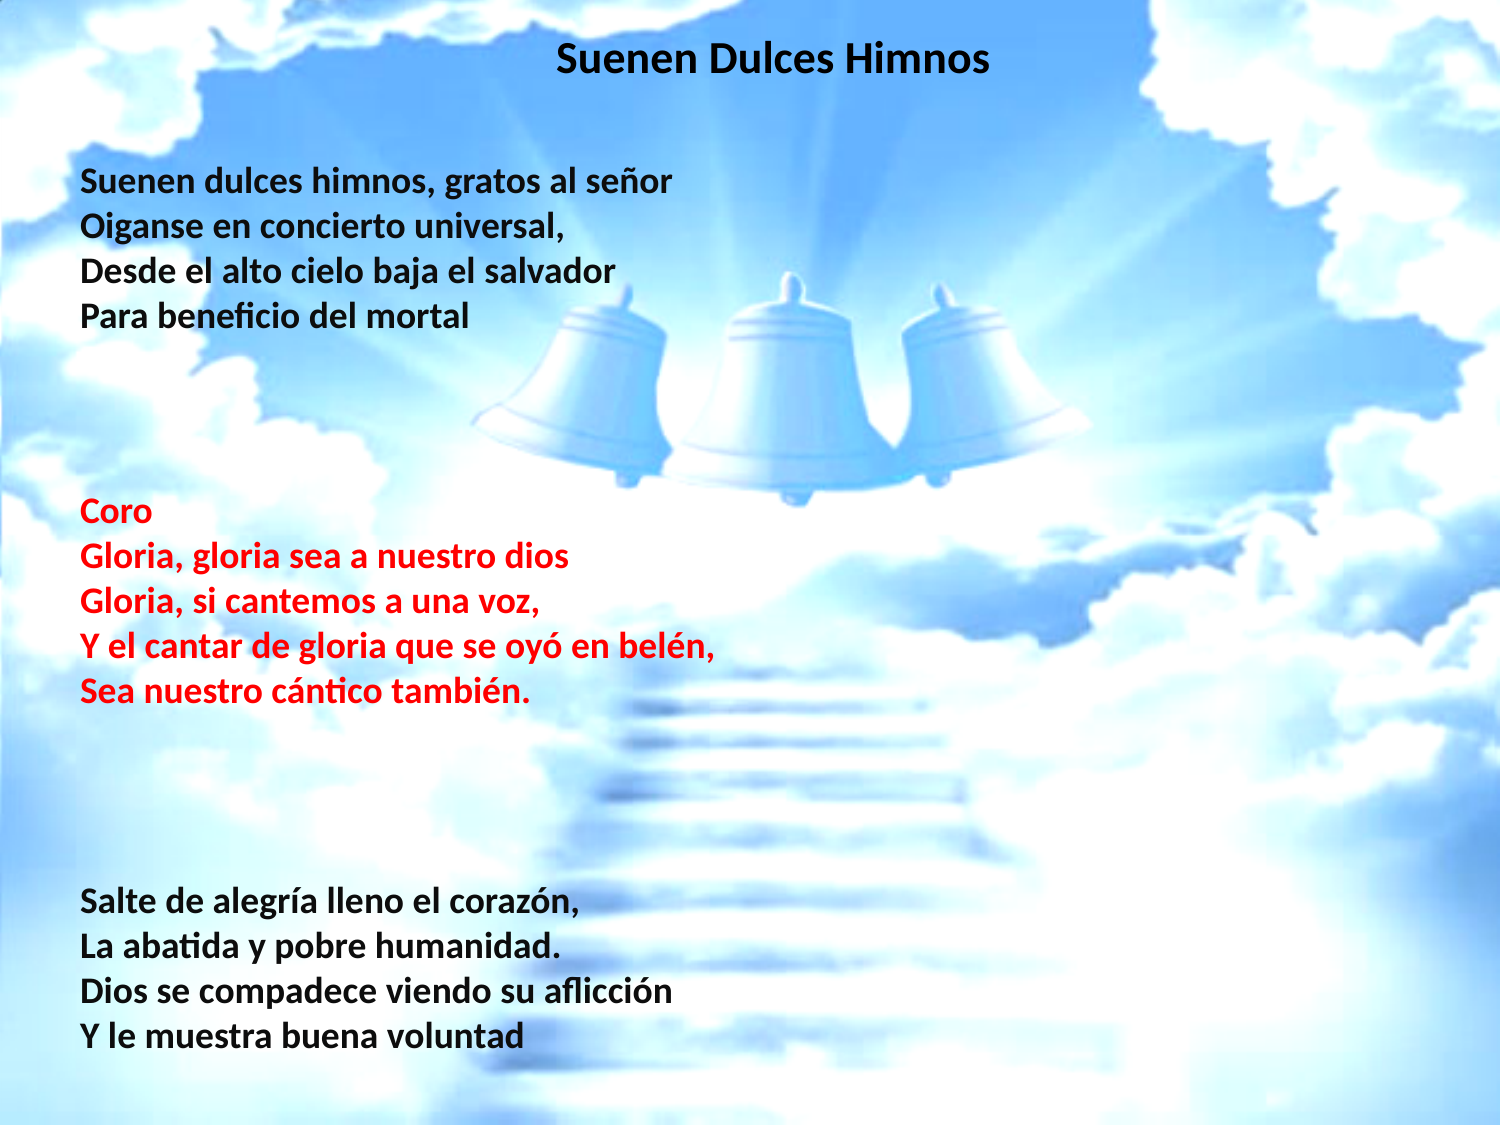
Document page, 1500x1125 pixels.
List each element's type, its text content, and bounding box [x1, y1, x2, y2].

subtitle Suenen dulces himnos, gratos al señor Oiganse en concierto universal, Desde el alto cielo baja el salvador Para beneficio del mortal Coro Gloria, gloria sea a nuestro dios Gloria, si cantemos a una voz, Y el cantar de gloria que se oyó en belén, Sea nuestro cántico también. Salte de alegría lleno el corazón, La abatida y pobre humanidad. Dios se compadece viendo su aflicción Y le muestra buena voluntad [64, 149, 762, 1083]
title Suenen Dulces Himnos [360, 19, 1188, 91]
